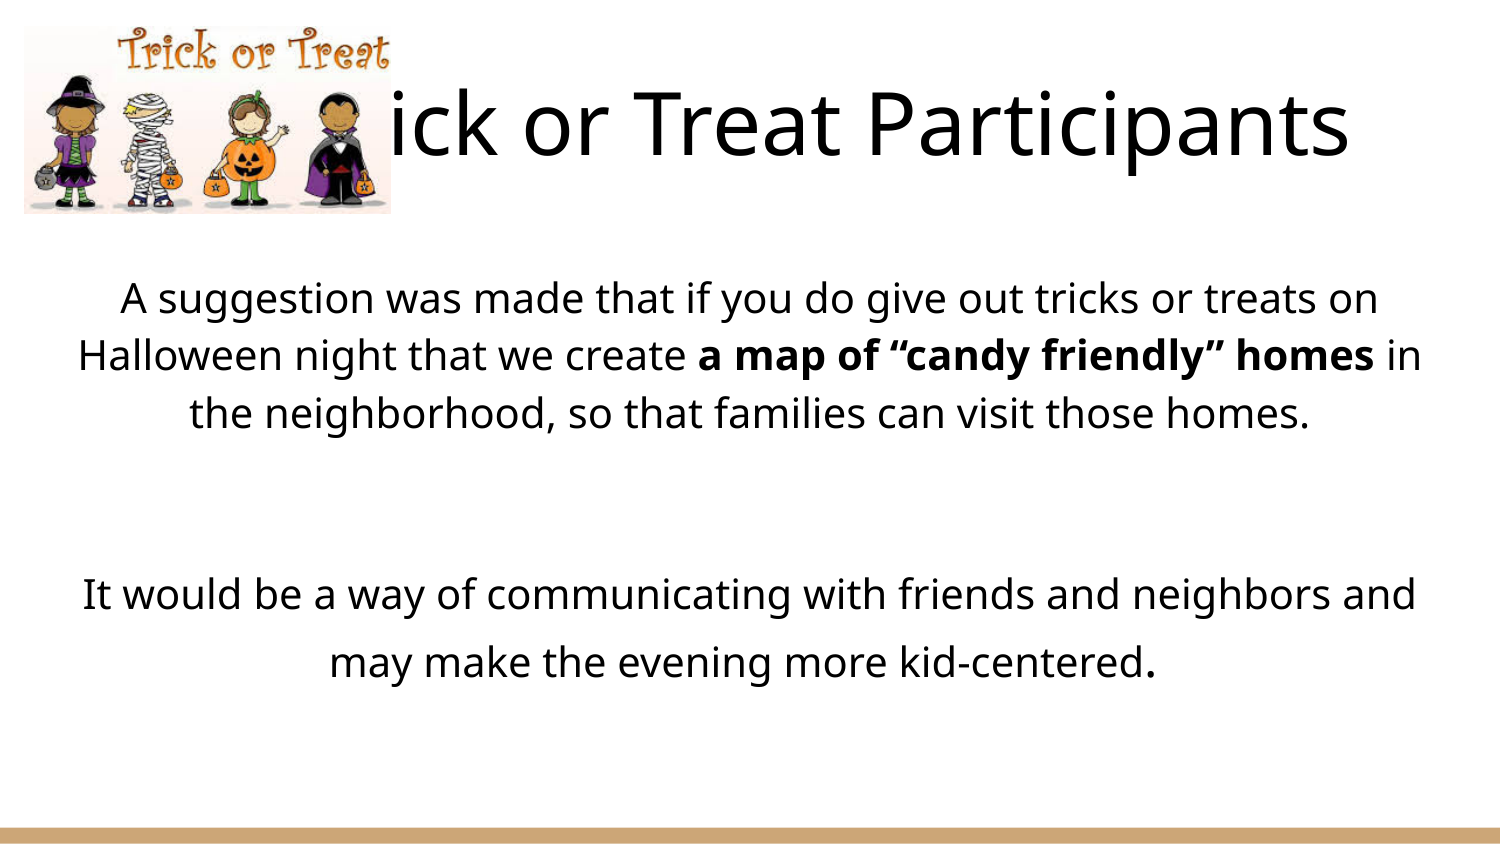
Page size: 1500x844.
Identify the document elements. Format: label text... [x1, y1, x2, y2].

title Trick or Treat Participants [396, 51, 1449, 189]
list A suggestion was made that if you do give out tricks or treats on Halloween night that we create a map of “candy friendly” homes in the neighborhood, so that families can visit those homes. It would be a way of communicating with friends and neighbors and may make the evening more kid-centered. [51, 249, 1449, 800]
picture [24, 26, 392, 214]
